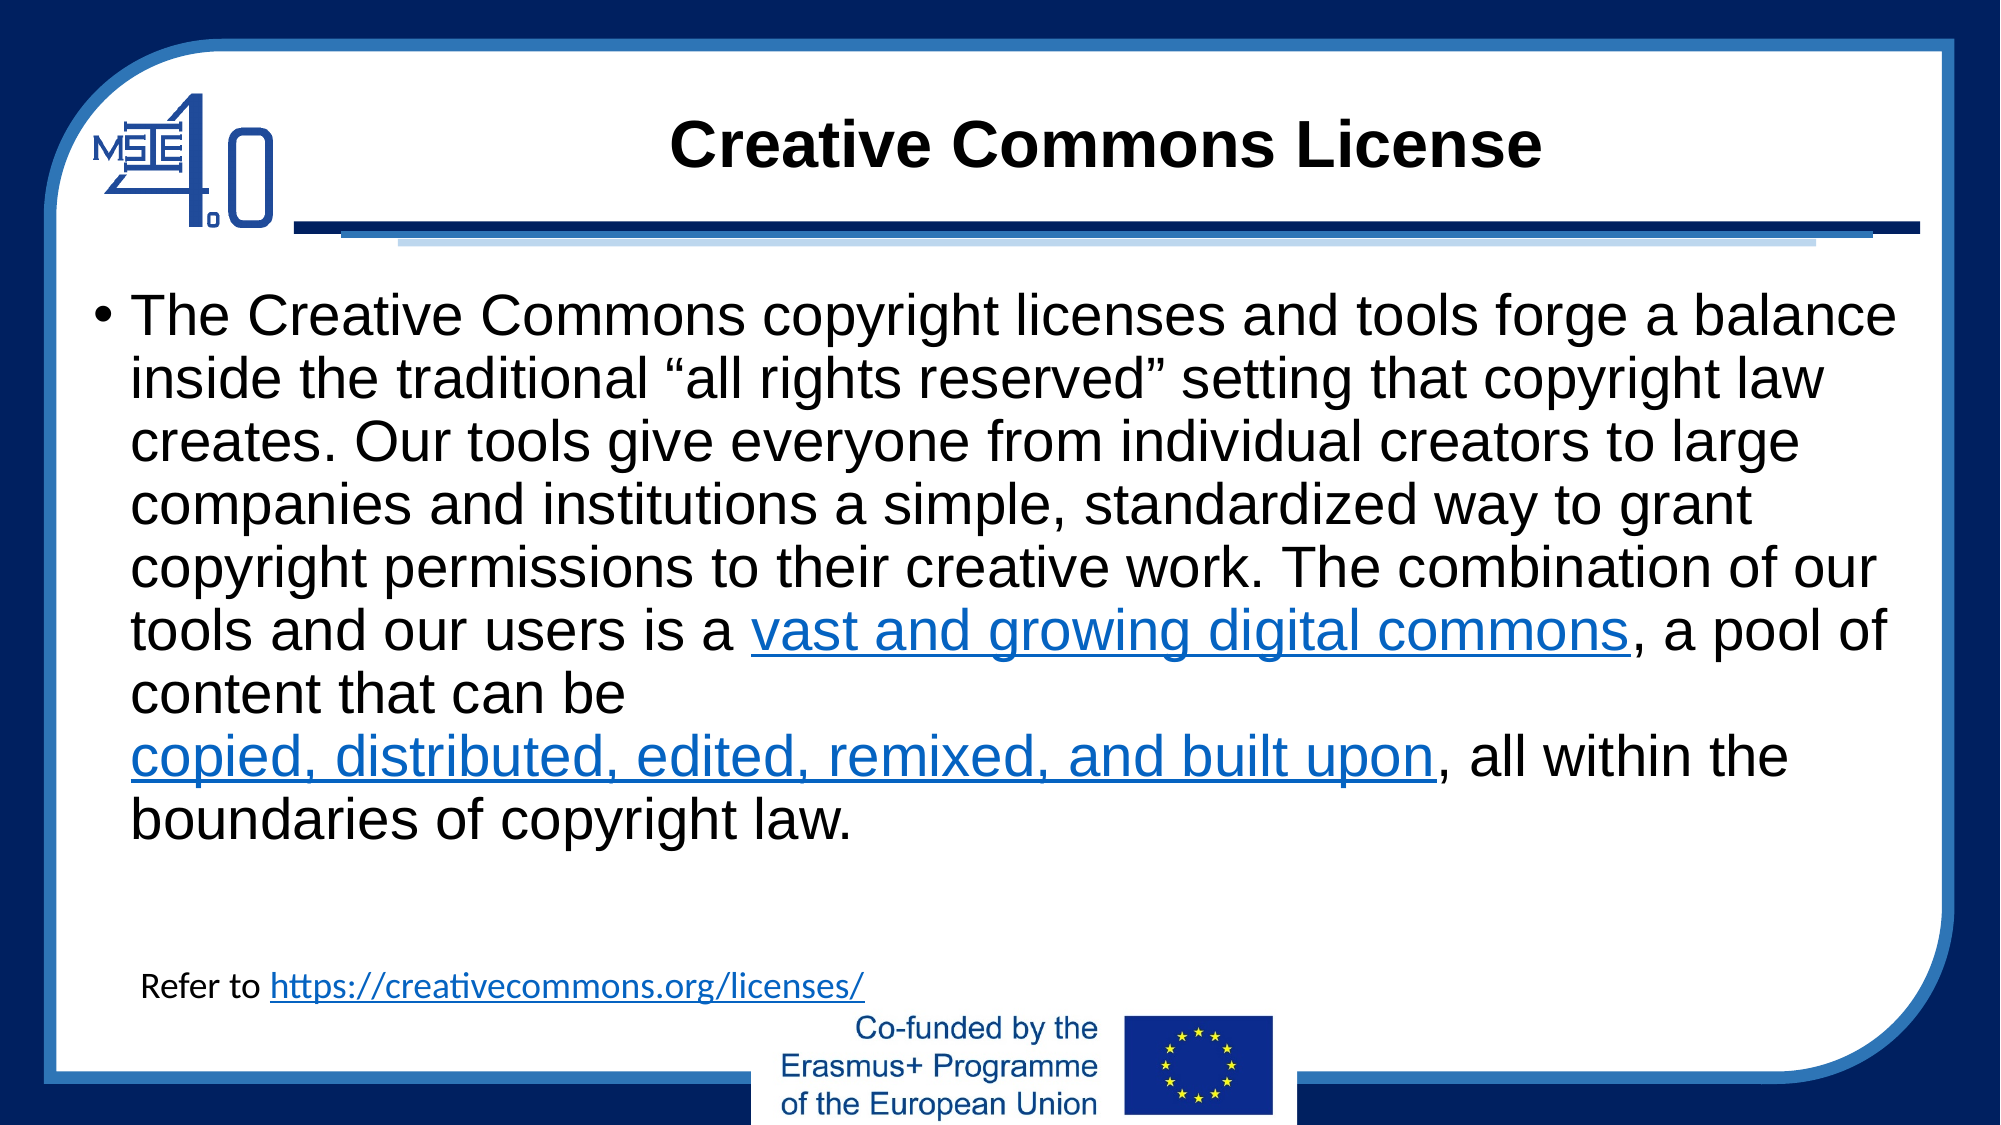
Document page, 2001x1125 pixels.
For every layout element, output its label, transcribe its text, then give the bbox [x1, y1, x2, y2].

text_box Refer to https://creativecommons.org/licenses/ [125, 953, 948, 1014]
list The Creative Commons copyright licenses and tools forge a balance inside the traditional “all rights reserved” setting that copyright law creates. Our tools give everyone from individual creators to large companies and institutions a simple, standardized way to grant copyright permissions to their creative work. The combination of our tools and our users is a vast and growing digital commons, a pool of content that can be copied, distributed, edited, remixed, and built upon, all within the boundaries of copyright law. [78, 277, 1921, 984]
title Creative Commons License [294, 73, 1921, 220]
picture [751, 1003, 1298, 1125]
